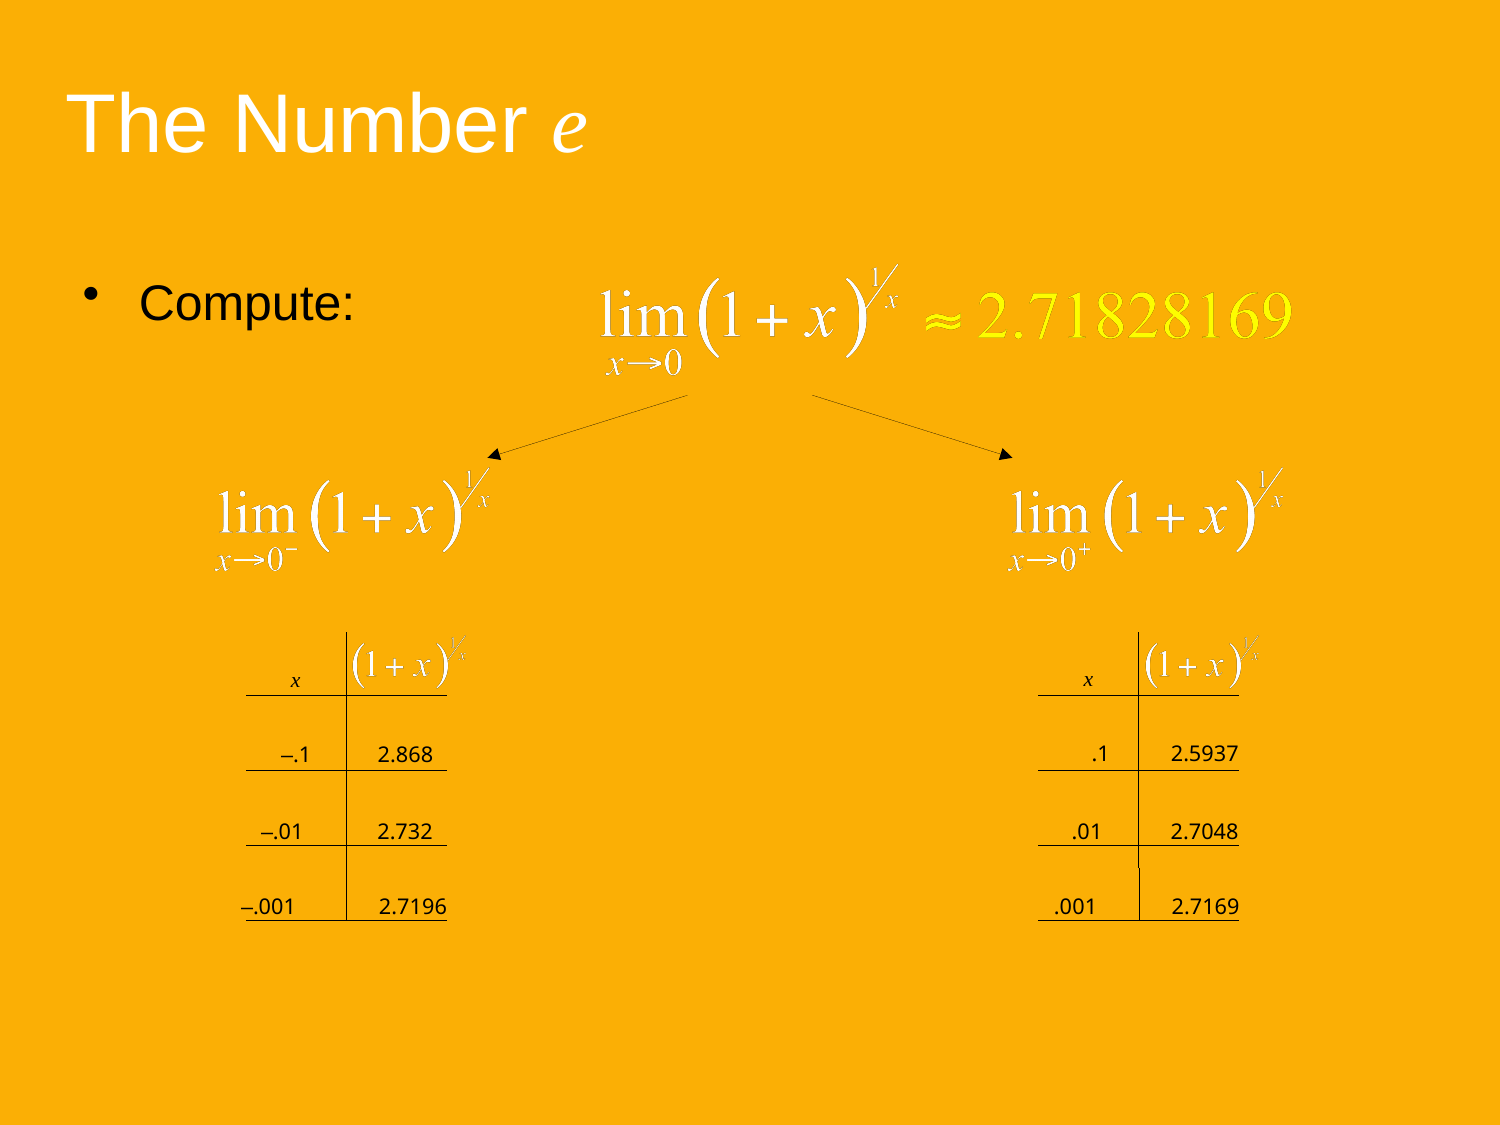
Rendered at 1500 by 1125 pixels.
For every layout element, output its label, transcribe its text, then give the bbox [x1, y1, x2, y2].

title The Number e [57, 24, 1409, 213]
text_box .001 [1046, 859, 1105, 926]
text_box 2.868 [370, 707, 442, 774]
text_box –.001 [233, 860, 305, 927]
text_box –.1 [273, 708, 319, 774]
picture [211, 463, 495, 577]
text_box x [1076, 632, 1101, 699]
list Compute: [74, 261, 596, 378]
text_box .01 [1064, 784, 1111, 851]
text_box –.01 [253, 785, 312, 852]
text_box x [283, 632, 309, 699]
text_box 2.732 [369, 785, 441, 851]
picture [596, 258, 904, 381]
picture [348, 630, 470, 696]
text_box [812, 395, 1013, 461]
text_box 2.5937 [1163, 707, 1247, 774]
text_box 2.7196 [371, 860, 455, 926]
picture [1003, 463, 1287, 576]
picture [922, 286, 1296, 344]
text_box 2.7169 [1164, 859, 1248, 926]
list Compute: [904, 261, 1426, 378]
text_box .1 [1084, 707, 1118, 774]
text_box [487, 395, 688, 461]
picture [1141, 629, 1263, 695]
text_box 2.7048 [1163, 784, 1247, 851]
